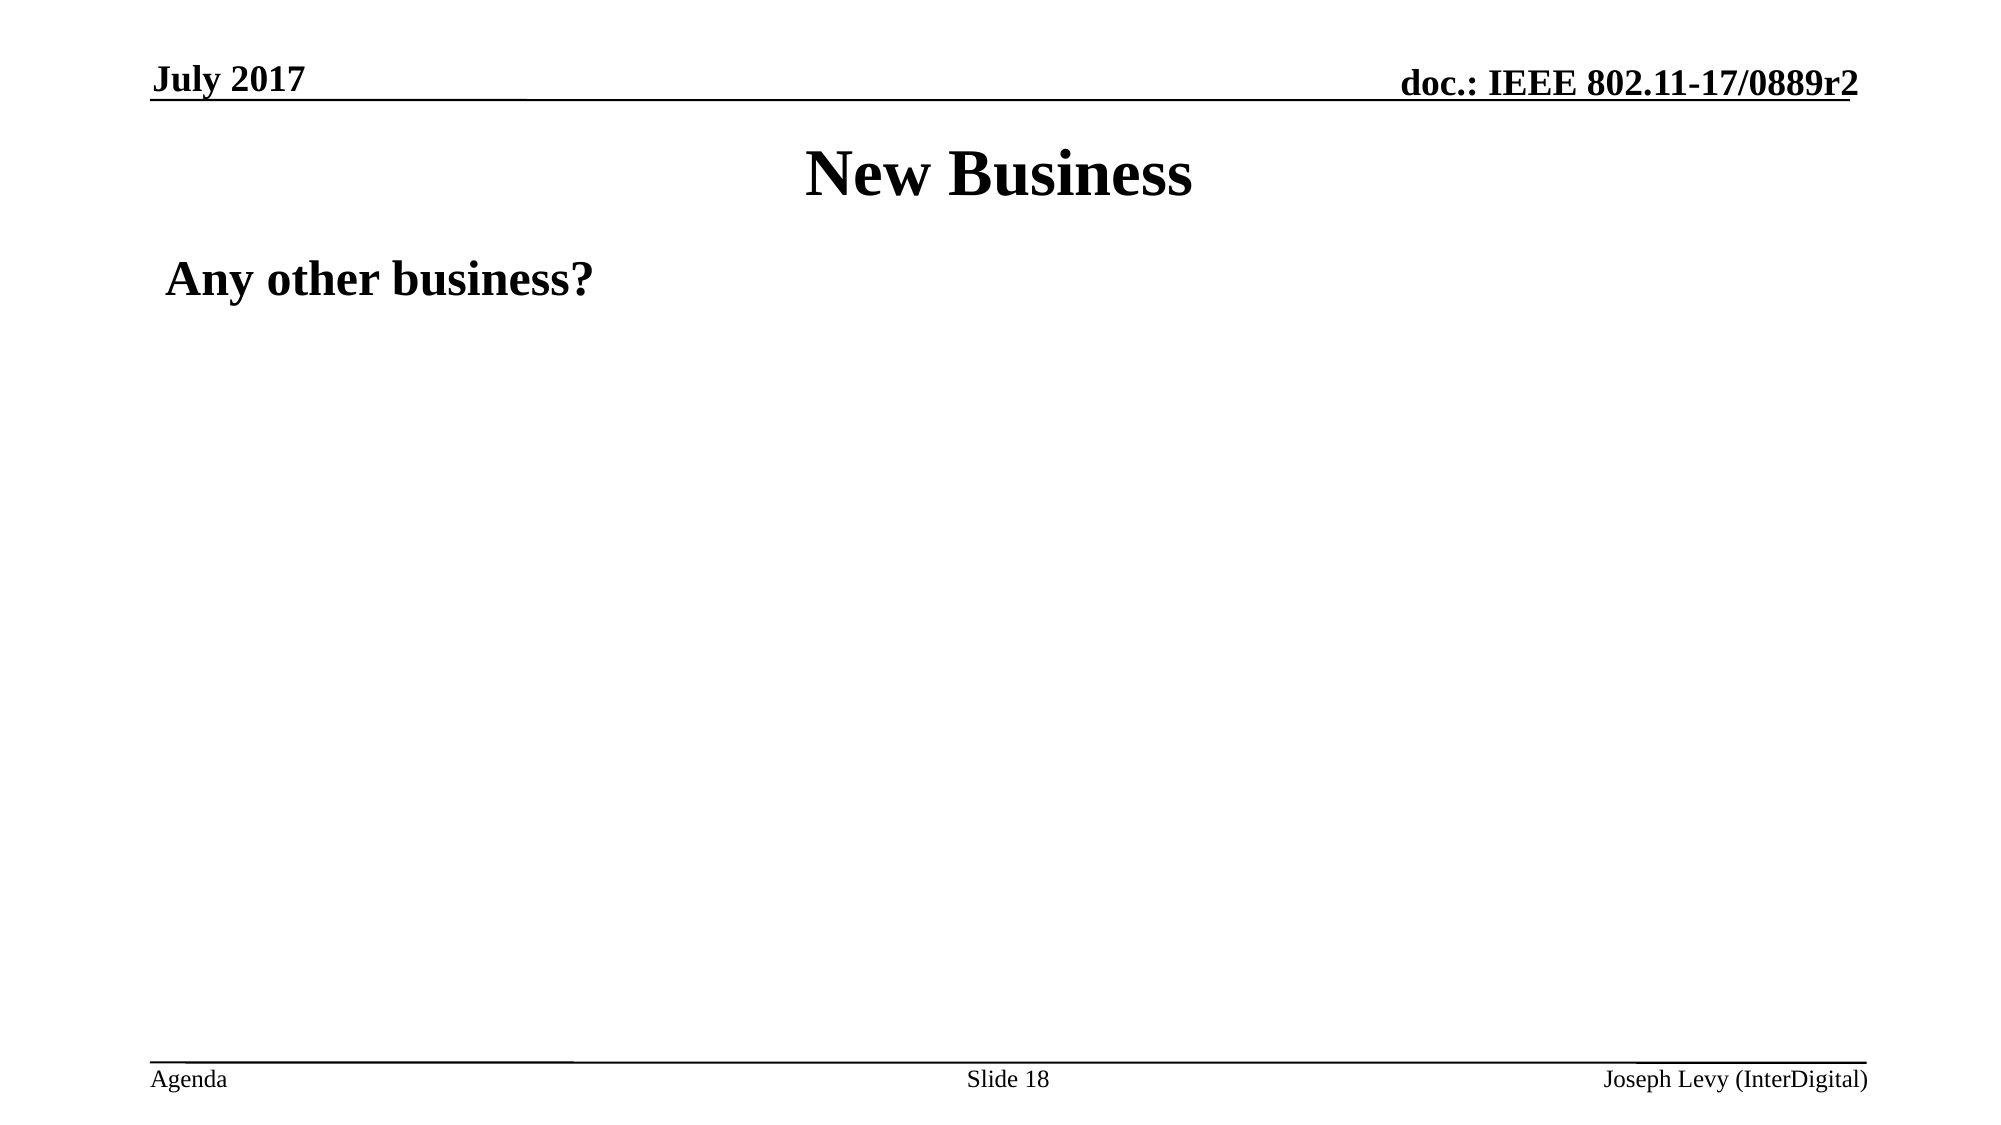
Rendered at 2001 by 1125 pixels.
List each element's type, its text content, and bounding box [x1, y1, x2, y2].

title New Business [149, 112, 1850, 226]
list Any other business? [149, 237, 1850, 1000]
footer Joseph Levy (InterDigital) [1171, 1061, 1869, 1093]
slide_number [152, 54, 563, 100]
slide_number Slide 18 [950, 1061, 1067, 1123]
